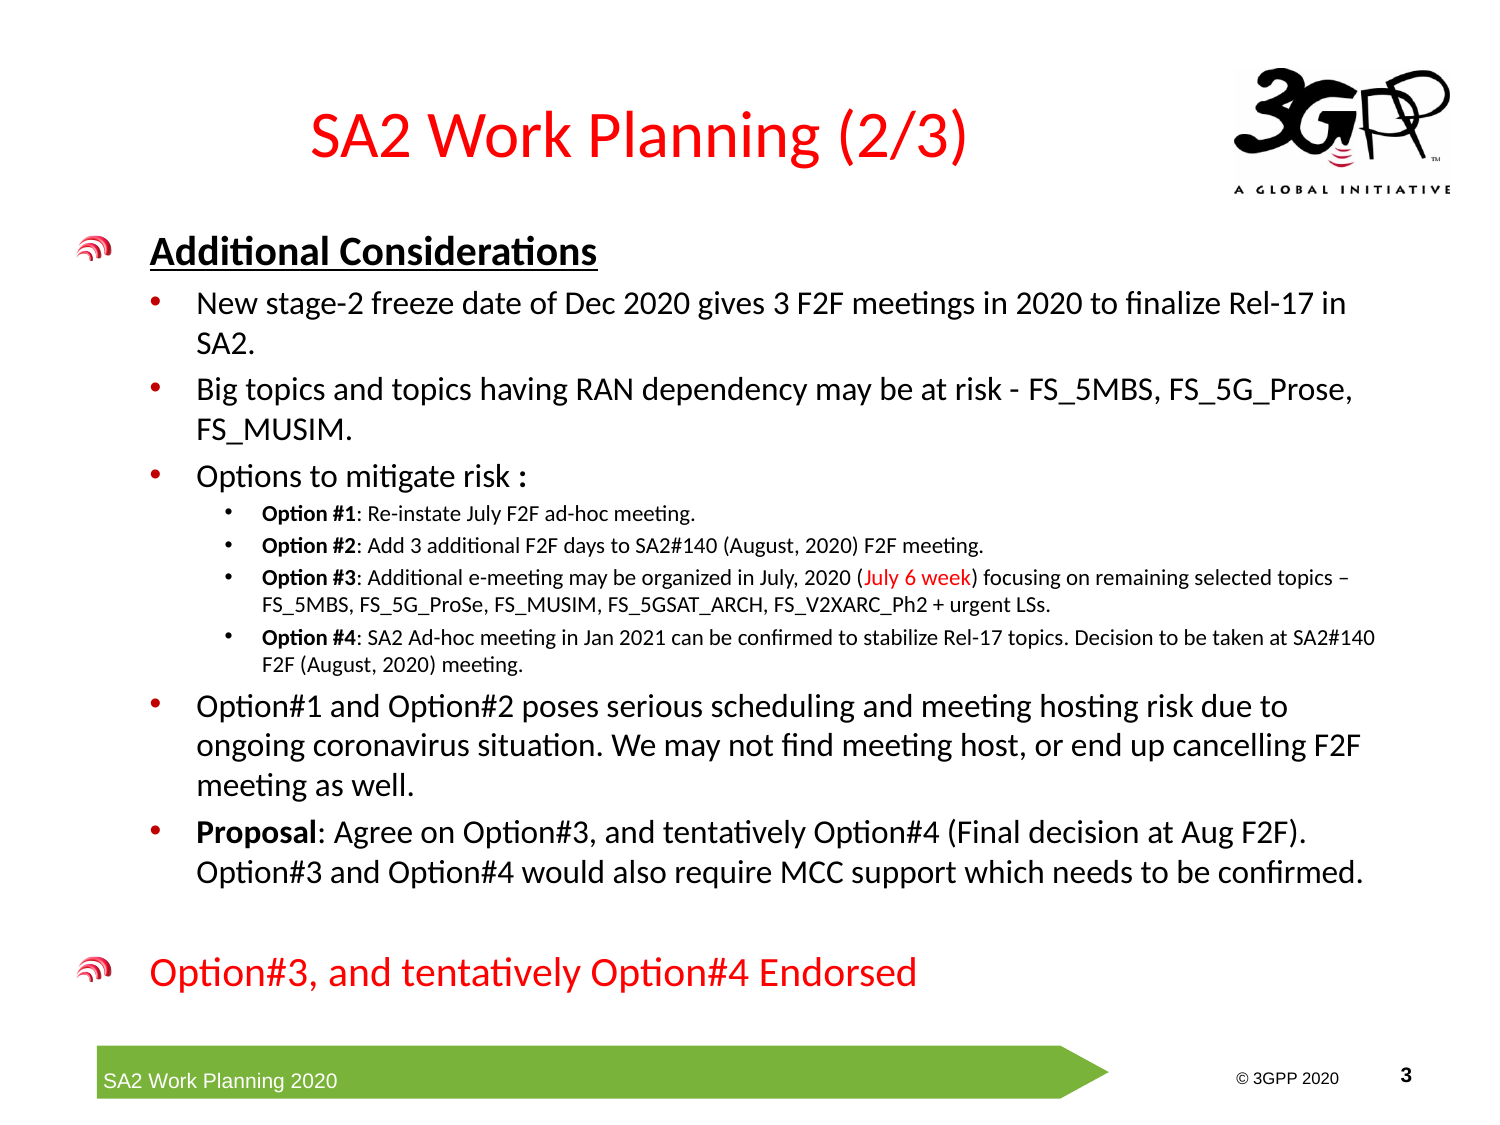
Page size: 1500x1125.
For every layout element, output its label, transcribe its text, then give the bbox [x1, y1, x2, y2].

picture [74, 234, 104, 264]
picture [74, 955, 104, 985]
list Additional Considerations New stage-2 freeze date of Dec 2020 gives 3 F2F meetings in 2020 to finalize Rel-17 in SA2. Big topics and topics having RAN dependency may be at risk - FS_5MBS, FS_5G_Prose, FS_MUSIM. Options to mitigate risk : Option #1: Re-instate July F2F ad-hoc meeting. Option #2: Add 3 additional F2F days to SA2#140 (August, 2020) F2F meeting. Option #3: Additional e-meeting may be organized in July, 2020 (July 6 week) focusing on remaining selected topics – FS_5MBS, FS_5G_ProSe, FS_MUSIM, FS_5GSAT_ARCH, FS_V2XARC_Ph2 + urgent LSs. Option #4: SA2 Ad-hoc meeting in Jan 2021 can be confirmed to stabilize Rel-17 topics. Decision to be taken at SA2#140 F2F (August, 2020) meeting. Option#1 and Option#2 poses serious scheduling and meeting hosting risk due to ongoing coronavirus situation. We may not find meeting host, or end up cancelling F2F meeting as well. Proposal: Agree on Option#3, and tentatively Option#4 (Final decision at Aug F2F). Option#3 and Option#4 would also require MCC support which needs to be confirmed. Option#3, and tentatively Option#4 Endorsed [59, 216, 1420, 1028]
picture [1234, 68, 1450, 194]
title SA2 Work Planning (2/3) [80, 37, 1201, 216]
